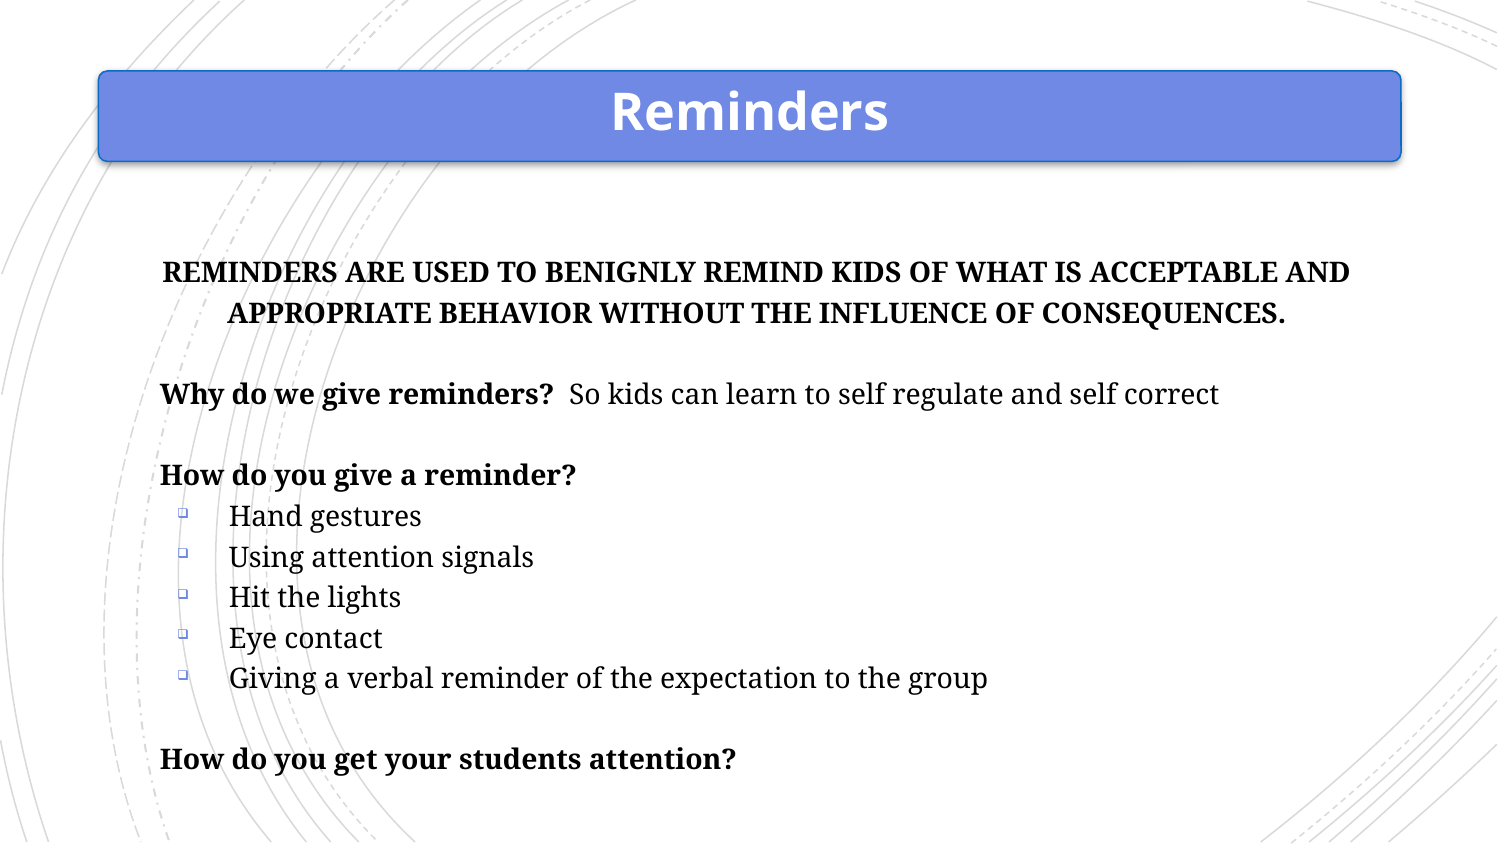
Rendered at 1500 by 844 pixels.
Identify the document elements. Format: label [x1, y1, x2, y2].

text_box [0, 0, 1498, 844]
